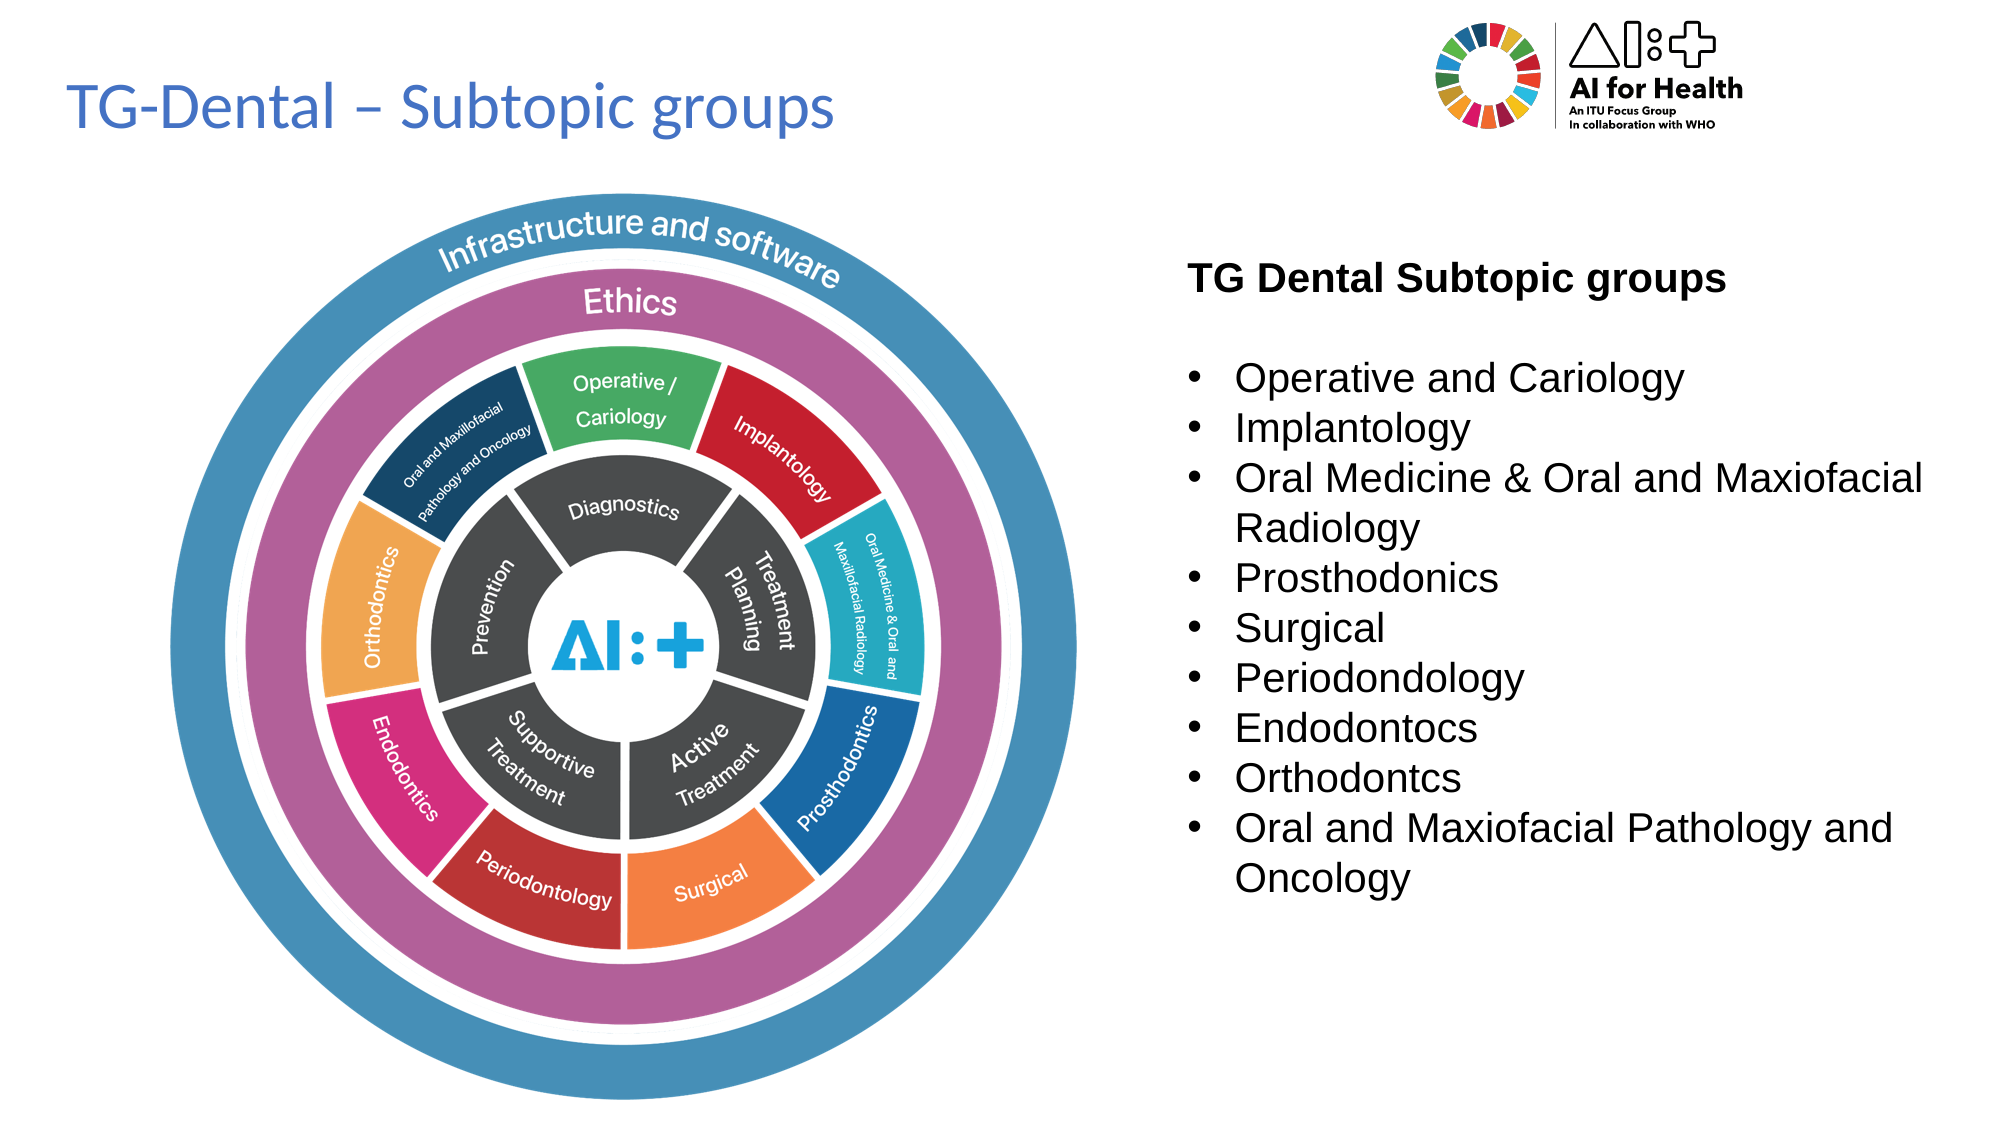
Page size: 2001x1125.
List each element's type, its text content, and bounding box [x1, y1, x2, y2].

title TG-Dental – Subtopic groups [58, 25, 1736, 190]
picture [1429, 3, 1751, 143]
picture [170, 149, 1077, 1100]
text_box TG Dental Subtopic groups Operative and Cariology Implantology Oral Medicine & Oral and Maxiofacial Radiology Prosthodonics Surgical Periodondology Endodontocs Orthodontcs Oral and Maxiofacial Pathology and Oncology [1187, 250, 1972, 902]
